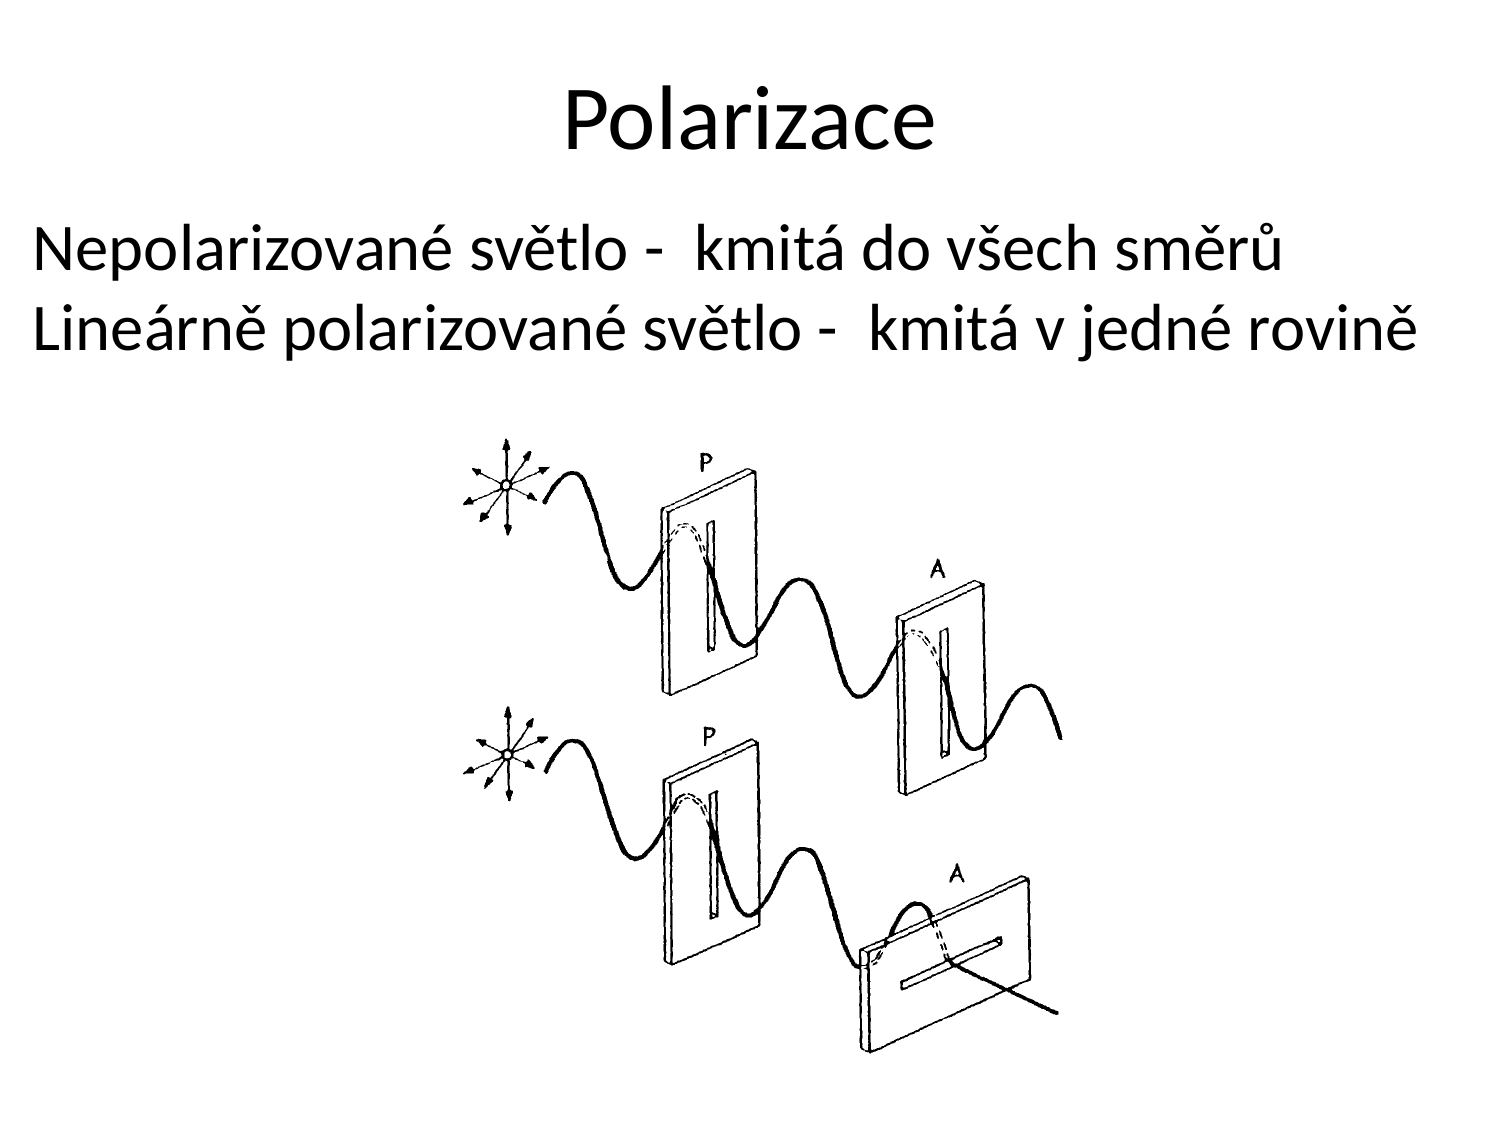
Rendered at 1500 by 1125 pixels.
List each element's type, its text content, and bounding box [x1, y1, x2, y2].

title Polarizace [75, 19, 1425, 207]
picture [454, 432, 1068, 1055]
